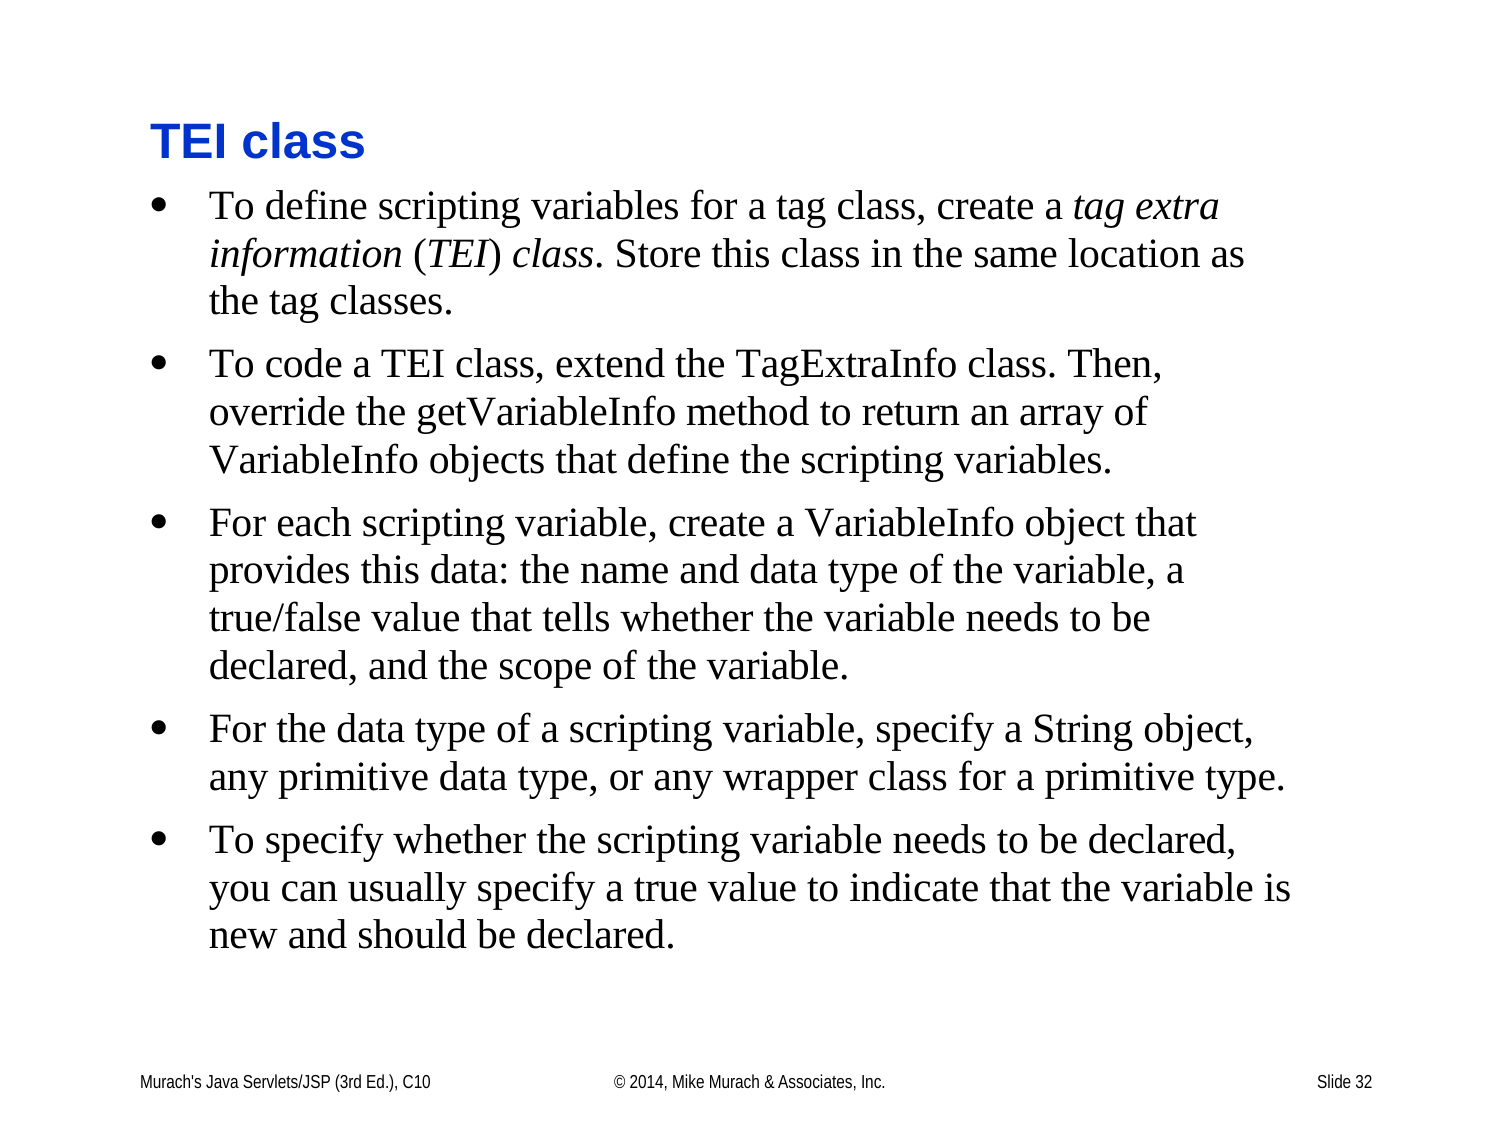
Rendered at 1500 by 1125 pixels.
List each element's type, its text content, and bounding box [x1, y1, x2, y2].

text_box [149, 112, 1347, 178]
footer © 2014, Mike Murach & Associates, Inc. [474, 1025, 1025, 1100]
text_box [151, 177, 1347, 972]
slide_number Murach's Java Servlets/JSP (3rd Ed.), C10 [125, 1025, 450, 1100]
slide_number Slide 32 [1074, 1025, 1388, 1100]
